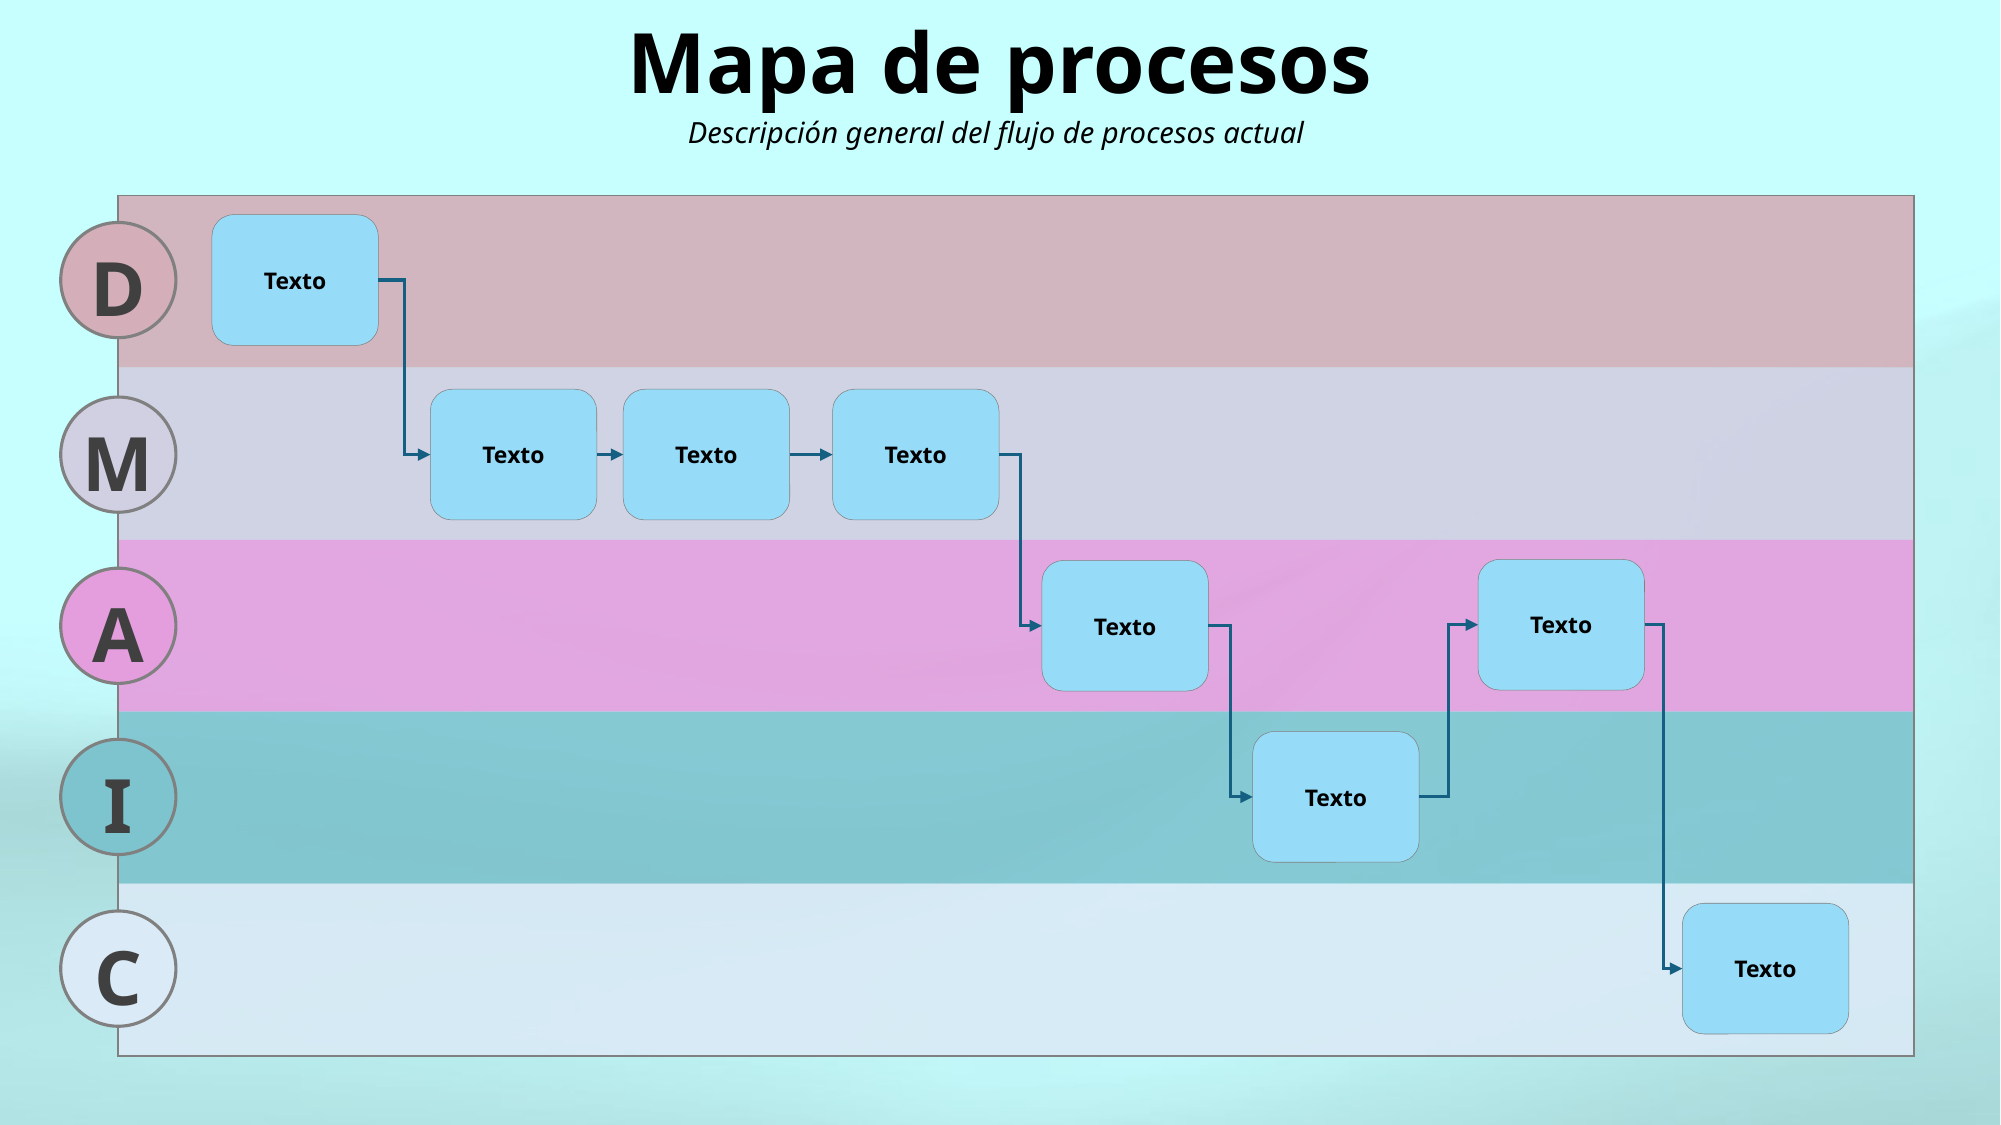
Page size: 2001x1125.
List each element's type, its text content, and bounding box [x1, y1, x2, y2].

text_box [1418, 624, 1479, 798]
table_cell [1683, 712, 1913, 884]
title Mapa de procesos Descripción general del flujo de procesos actual [257, 0, 1743, 163]
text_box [377, 279, 431, 456]
text_box Texto [1476, 557, 1647, 692]
table_cell [1043, 540, 1913, 712]
text_box Texto [428, 387, 599, 522]
text_box Texto [830, 387, 1001, 522]
text_box Texto [1251, 729, 1421, 864]
table_cell [431, 368, 1913, 540]
picture [0, 0, 2001, 1125]
text_box Texto [1680, 901, 1851, 1036]
table_cell [177, 712, 1644, 884]
table_cell [119, 884, 1913, 1055]
table_cell [177, 540, 1207, 712]
table_header [119, 196, 1913, 368]
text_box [1644, 624, 1683, 970]
text_box Texto [1040, 558, 1210, 693]
table_cell [177, 368, 998, 540]
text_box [1207, 625, 1254, 798]
text_box Texto [210, 213, 380, 347]
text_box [998, 454, 1043, 627]
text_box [60, 221, 177, 1027]
text_box Texto [621, 387, 792, 522]
